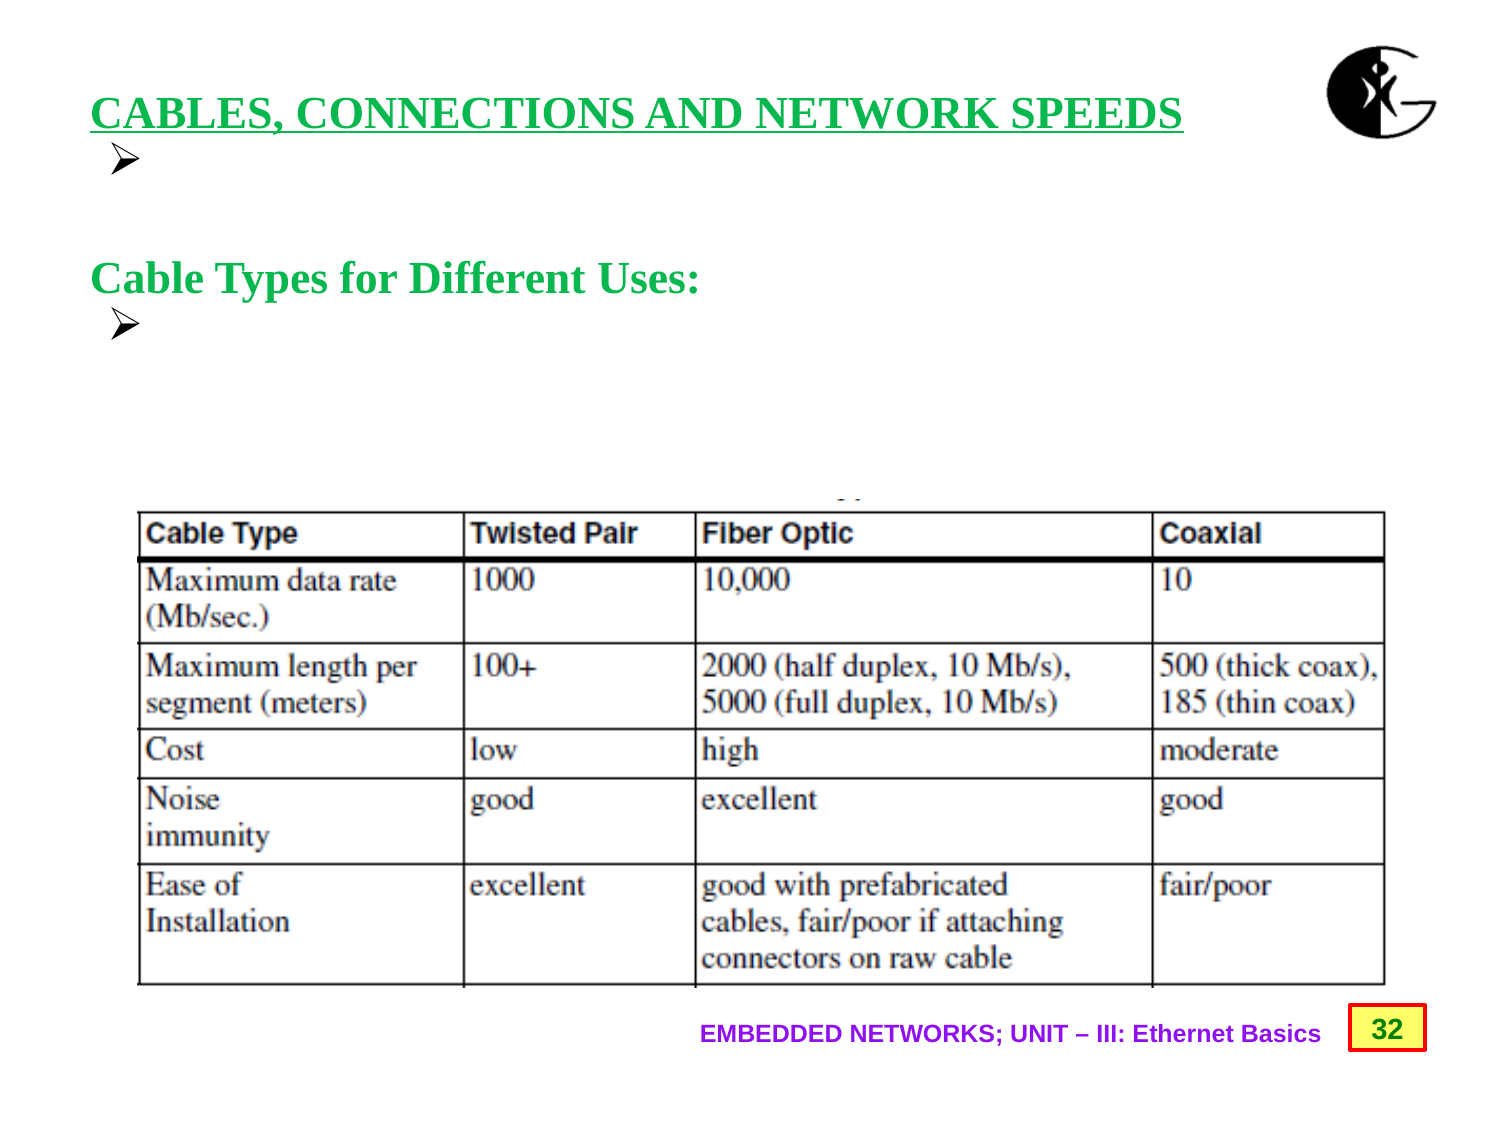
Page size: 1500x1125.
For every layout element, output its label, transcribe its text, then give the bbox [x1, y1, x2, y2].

slide_number 32 [1348, 1003, 1427, 1052]
picture [137, 499, 1388, 988]
picture [1312, 37, 1451, 151]
footer EMBEDDED NETWORKS; UNIT – III: Ethernet Basics [487, 1002, 1338, 1063]
list CABLES, CONNECTIONS AND NETWORK SPEEDS For a network interface to work exactly, a connection to the other computers in the network is necessary. Cable Types for Different Uses: Twisted pair, Fiber optic, and coaxial cable are the three cable types that Ethernet standard allows. The table shown below summarizes the features of each cable type. [75, 75, 1425, 1125]
